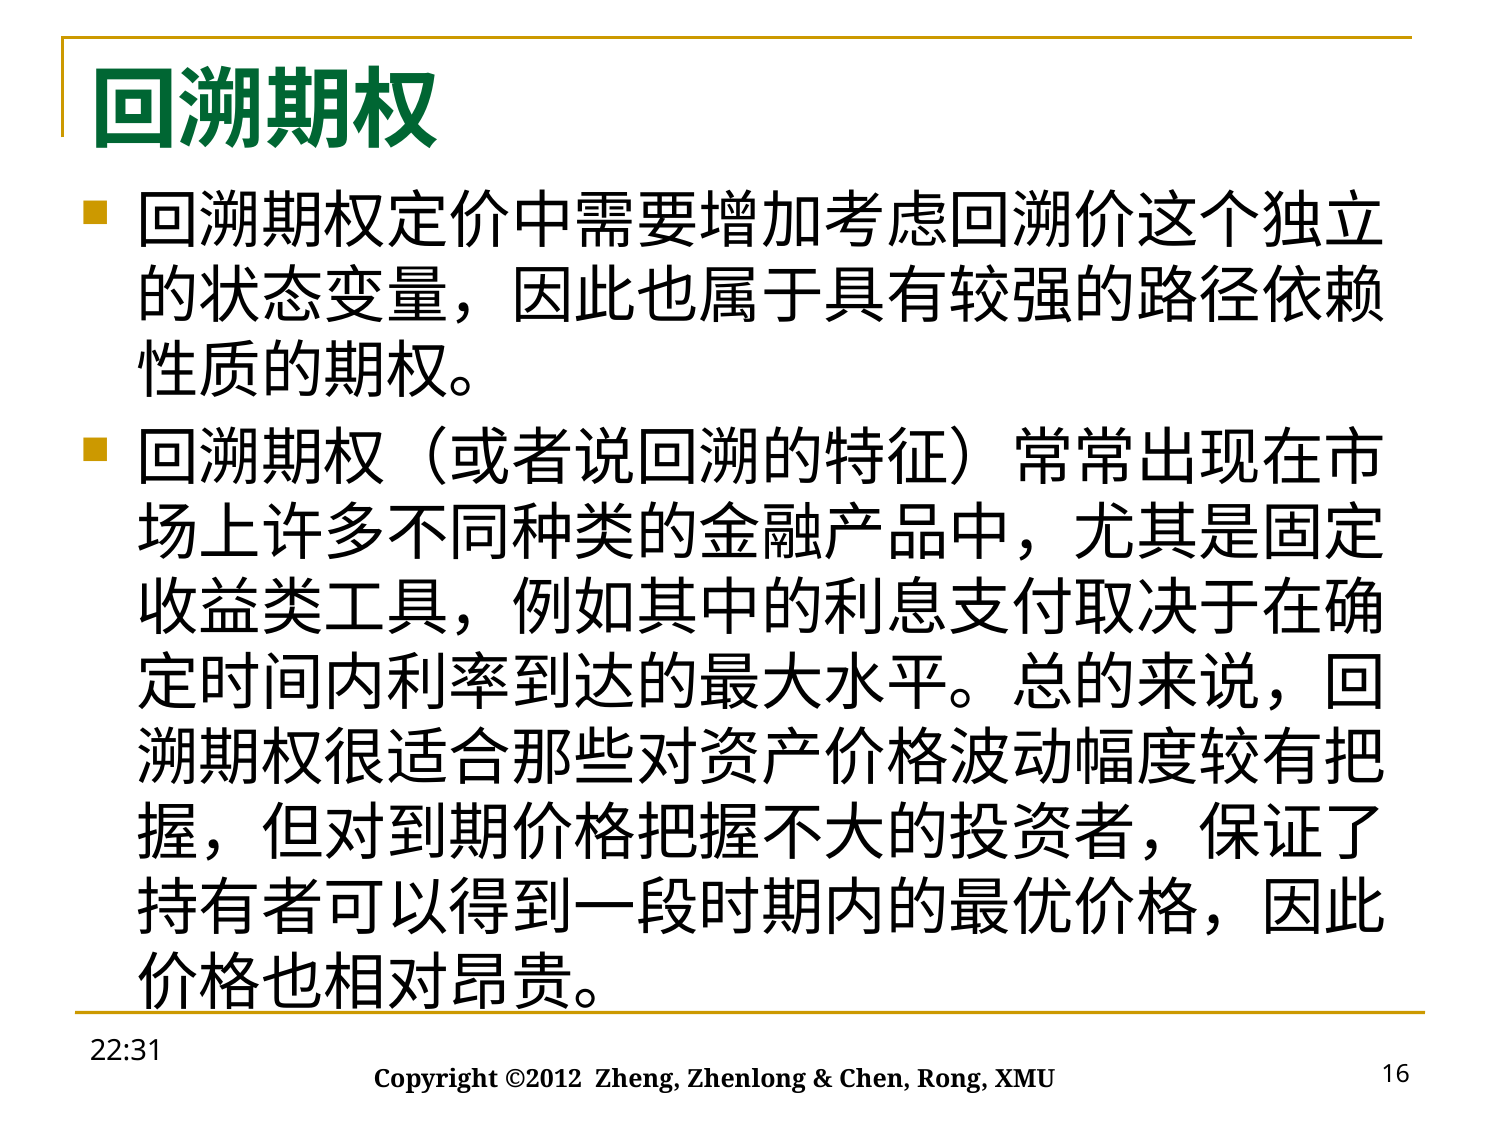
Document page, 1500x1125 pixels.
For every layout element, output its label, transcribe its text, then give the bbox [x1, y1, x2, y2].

slide_number 16 [1074, 1023, 1426, 1100]
footer Copyright ©2012 Zheng, Zhenlong & Chen, Rong, XMU [269, 1024, 1161, 1101]
list 回溯期权定价中需要增加考虑回溯价这个独立的状态变量，因此也属于具有较强的路径依赖性质的期权。 回溯期权（或者说回溯的特征）常常出现在市场上许多不同种类的金融产品中，尤其是固定收益类工具，例如其中的利息支付取决于在确定时间内利率到达的最大水平。总的来说，回溯期权很适合那些对资产价格波动幅度较有把握，但对到期价格把握不大的投资者，保证了持有者可以得到一段时期内的最优价格，因此价格也相对昂贵。 [64, 172, 1416, 1012]
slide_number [75, 1024, 269, 1100]
title 回溯期权 [74, 45, 1426, 233]
